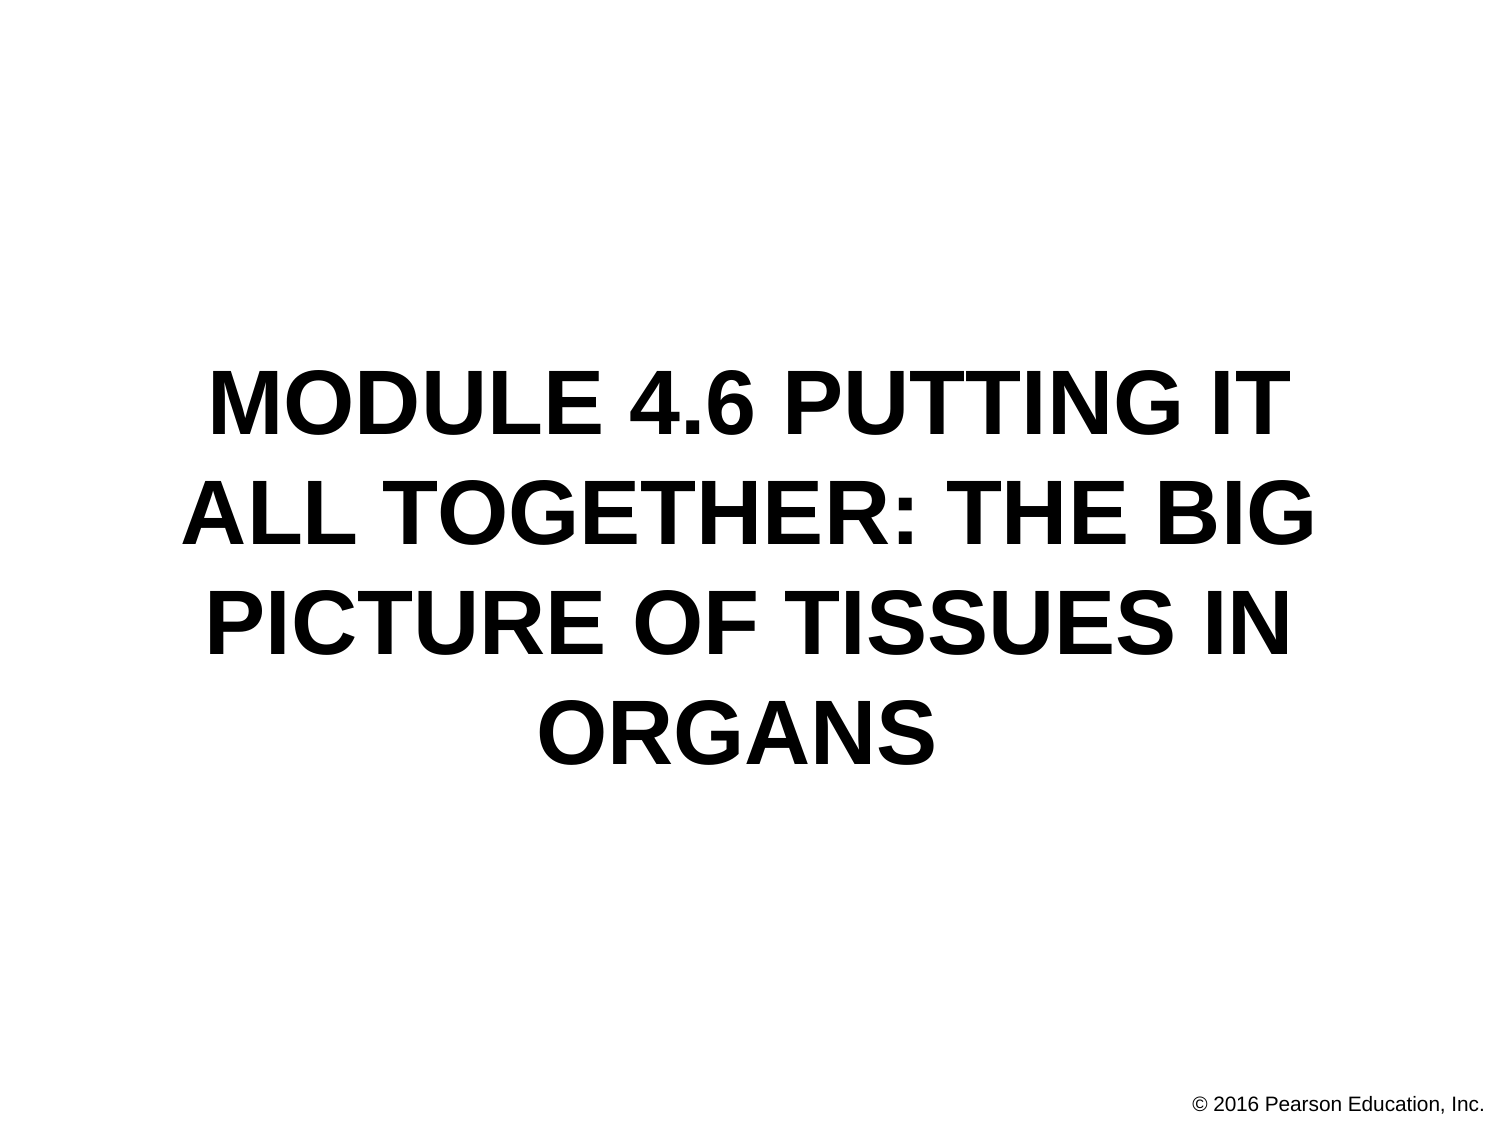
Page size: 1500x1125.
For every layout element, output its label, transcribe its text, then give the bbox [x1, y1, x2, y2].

footer © 2016 Pearson Education, Inc. [1025, 1082, 1500, 1124]
title Module 4.6 Putting It All Together: The Big Picture of Tissues in Organs [112, 335, 1388, 790]
